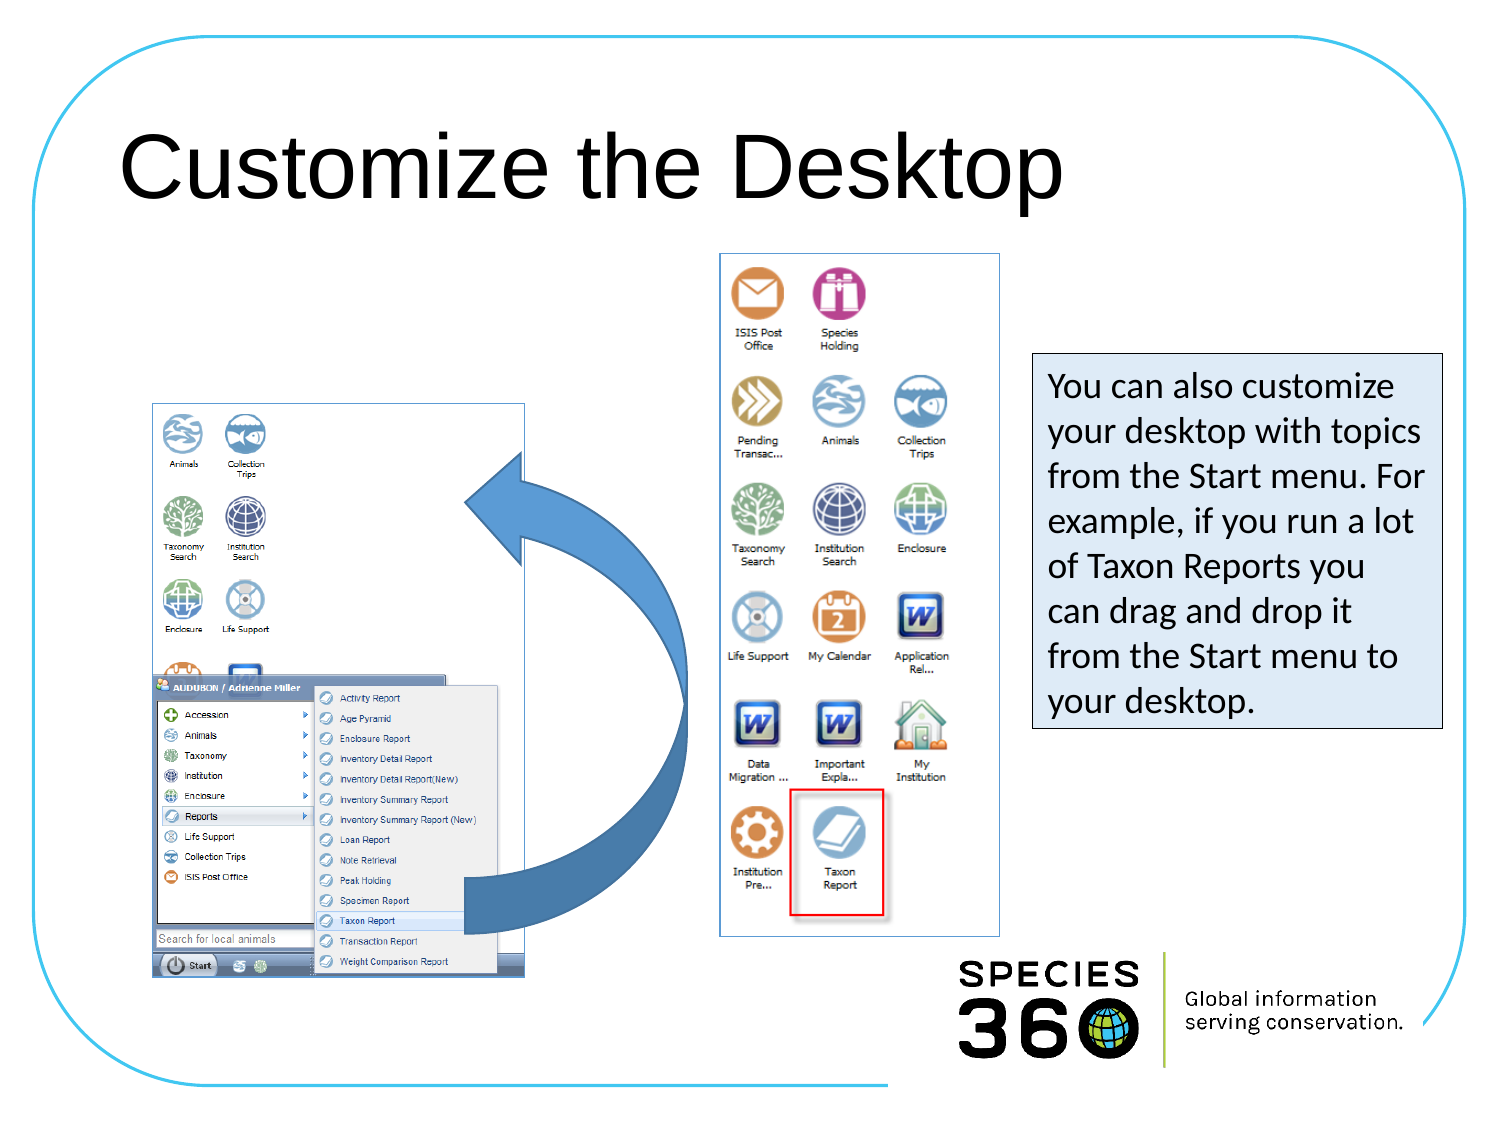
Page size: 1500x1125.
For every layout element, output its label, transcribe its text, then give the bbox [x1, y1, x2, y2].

text_box You can also customize your desktop with topics from the Start menu. For example, if you run a lot of Taxon Reports you can drag and drop it from the Start menu to your desktop. [1032, 353, 1443, 729]
picture [954, 944, 1407, 1075]
picture [153, 404, 524, 977]
title Customize the Desktop [103, 59, 1397, 278]
text_box [524, 480, 688, 928]
picture [720, 254, 999, 936]
